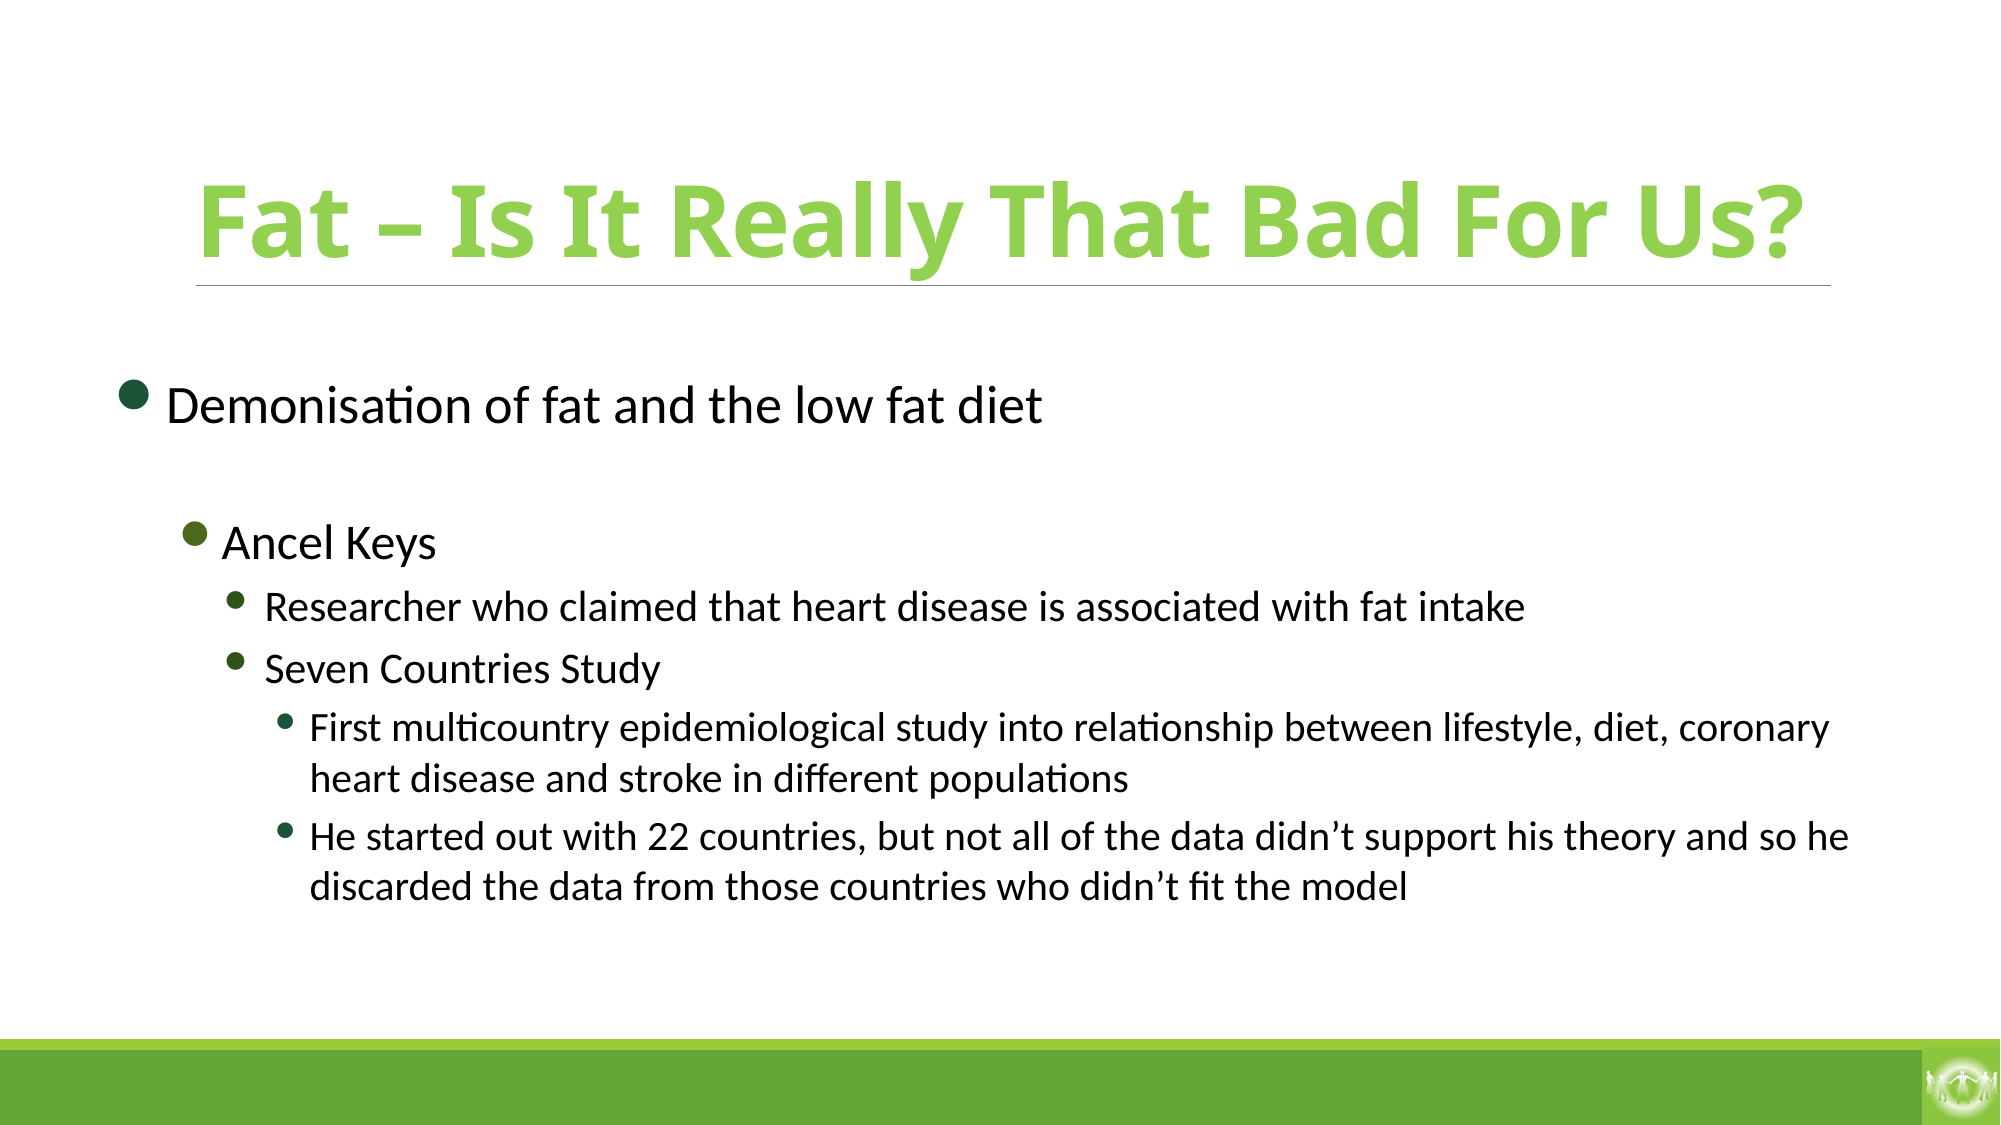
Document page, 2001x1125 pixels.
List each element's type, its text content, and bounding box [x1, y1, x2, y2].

picture [1921, 1046, 2000, 1125]
text_box Demonisation of fat and the low fat diet Ancel Keys Researcher who claimed that heart disease is associated with fat intake Seven Countries Study First multicountry epidemiological study into relationship between lifestyle, diet, coronary heart disease and stroke in different populations He started out with 22 countries, but not all of the data didn’t support his theory and so he discarded the data from those countries who didn’t fit the model [99, 361, 1900, 1082]
title Fat – Is It Really That Bad For Us? [180, 47, 1830, 285]
